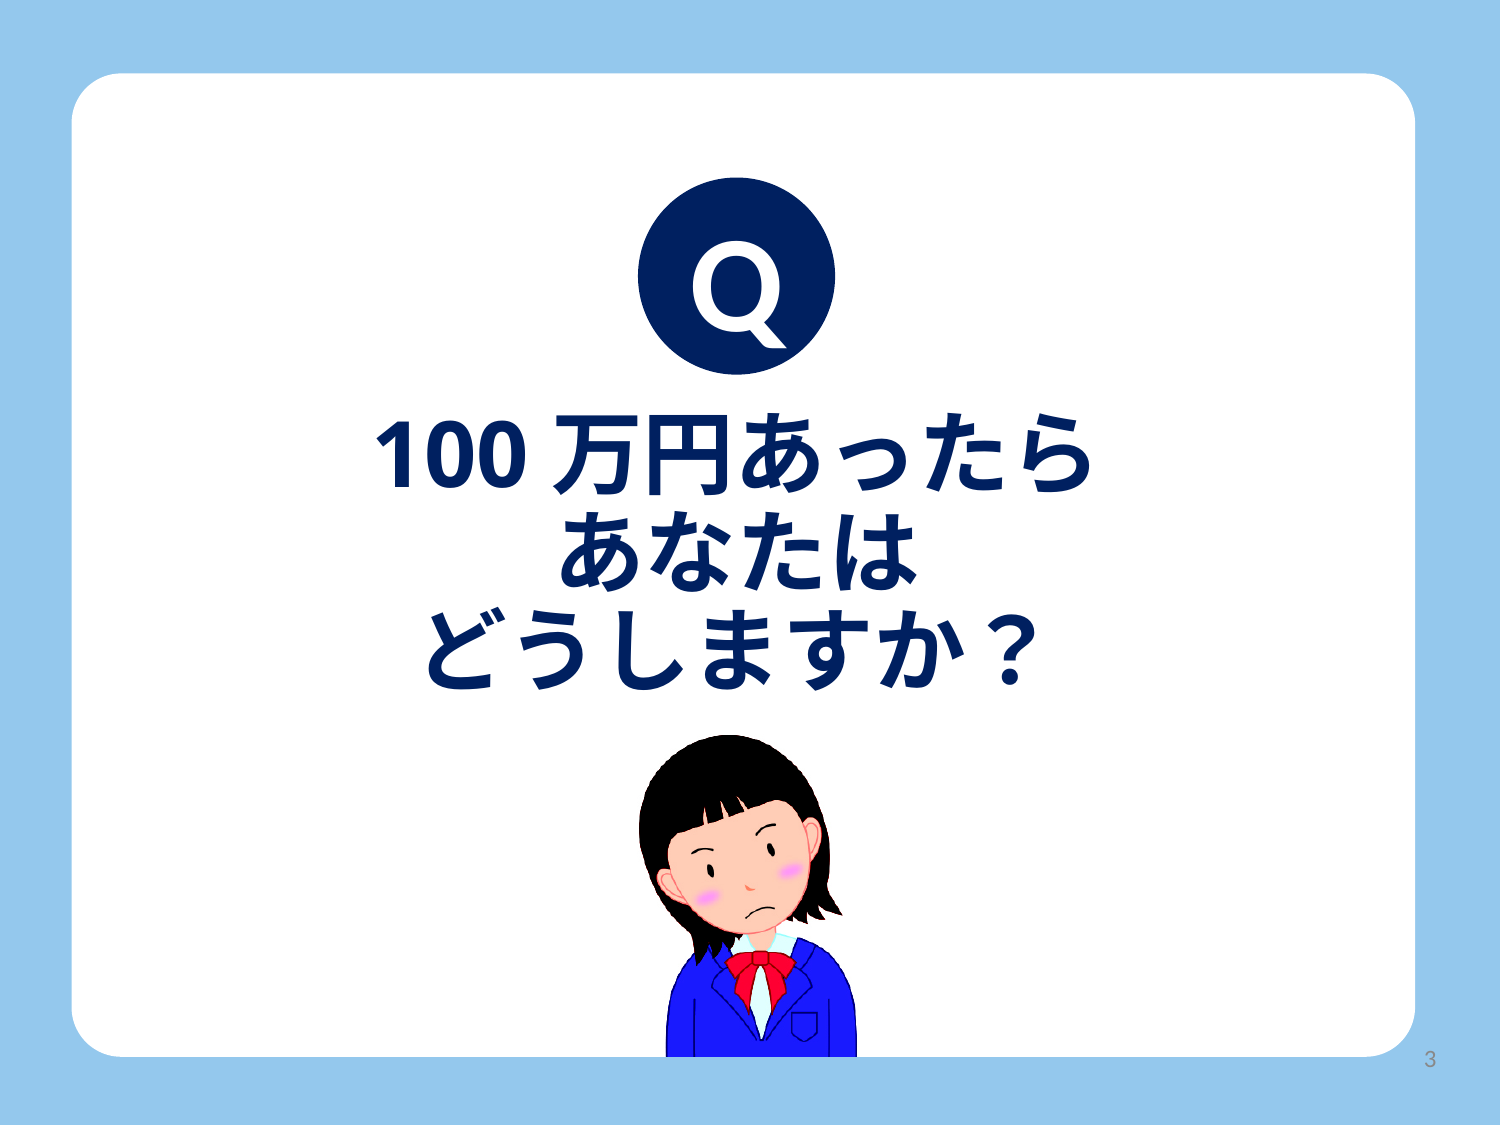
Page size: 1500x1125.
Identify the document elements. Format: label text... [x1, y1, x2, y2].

text_box Q [636, 176, 837, 376]
picture [576, 734, 887, 1057]
slide_number 3 [1351, 1045, 1452, 1071]
title 100万円あったら あなたは どうしますか？ [120, 452, 1354, 661]
